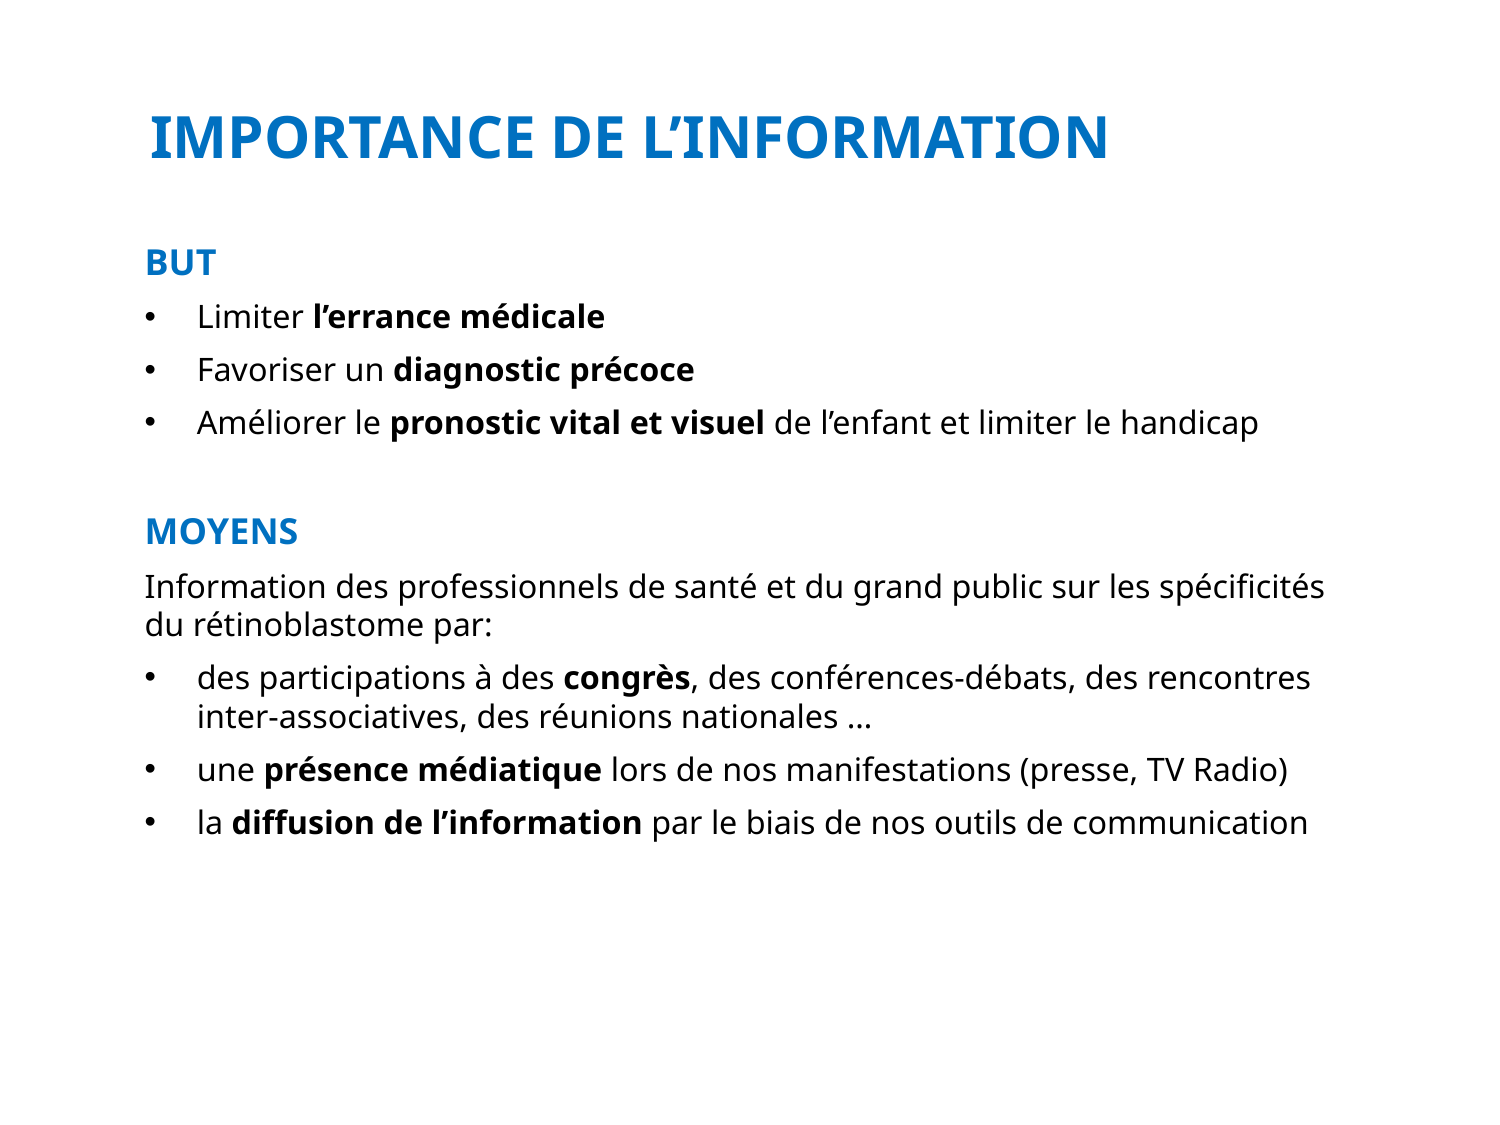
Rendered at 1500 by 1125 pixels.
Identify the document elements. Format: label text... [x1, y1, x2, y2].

title IMPORTANCE DE L’INFORMATION [135, 90, 1369, 181]
list BUT Limiter l’errance médicale Favoriser un diagnostic précoce Améliorer le pronostic vital et visuel de l’enfant et limiter le handicap MOYENS Information des professionnels de santé et du grand public sur les spécificités du rétinoblastome par: des participations à des congrès, des conférences-débats, des rencontres inter-associatives, des réunions nationales … une présence médiatique lors de nos manifestations (presse, TV Radio) la diffusion de l’information par le biais de nos outils de communication [129, 231, 1369, 858]
